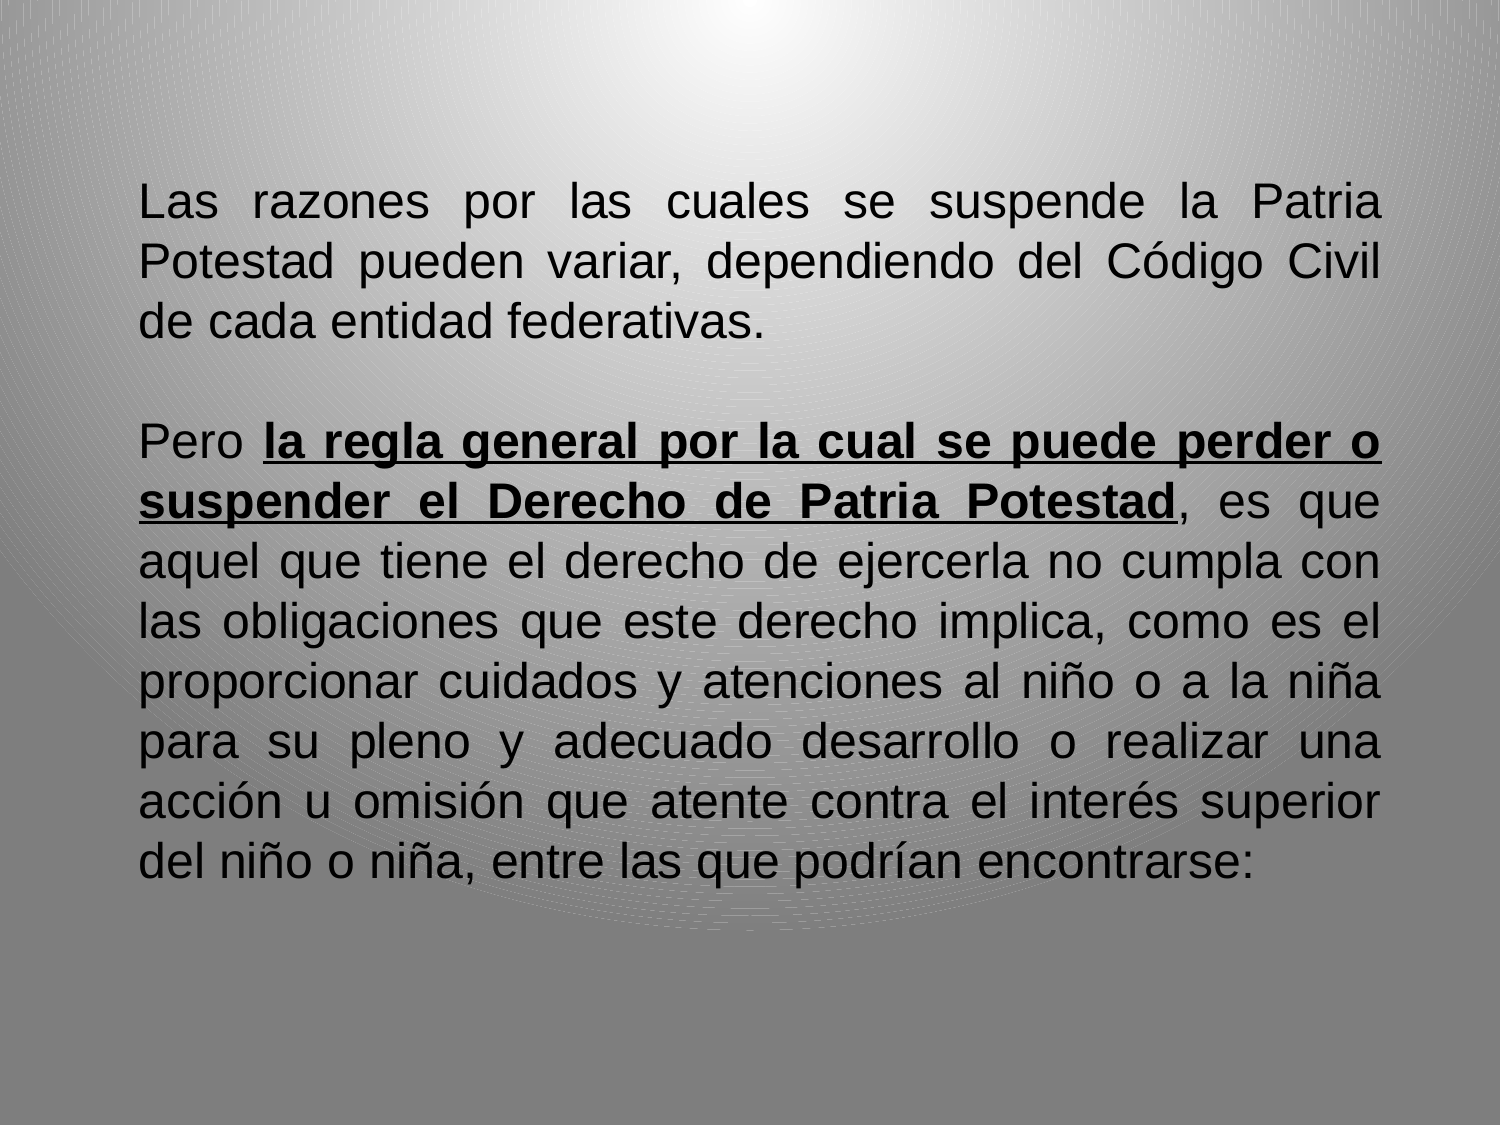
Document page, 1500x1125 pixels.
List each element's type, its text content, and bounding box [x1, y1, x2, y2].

text_box Las razones por las cuales se suspende la Patria Potestad pueden variar, dependiendo del Código Civil de cada entidad federativas. Pero la regla general por la cual se puede perder o suspender el Derecho de Patria Potestad, es que aquel que tiene el derecho de ejercerla no cumpla con las obligaciones que este derecho implica, como es el proporcionar cuidados y atenciones al niño o a la niña para su pleno y adecuado desarrollo o realizar una acción u omisión que atente contra el interés superior del niño o niña, entre las que podrían encontrarse: [123, 160, 1397, 956]
